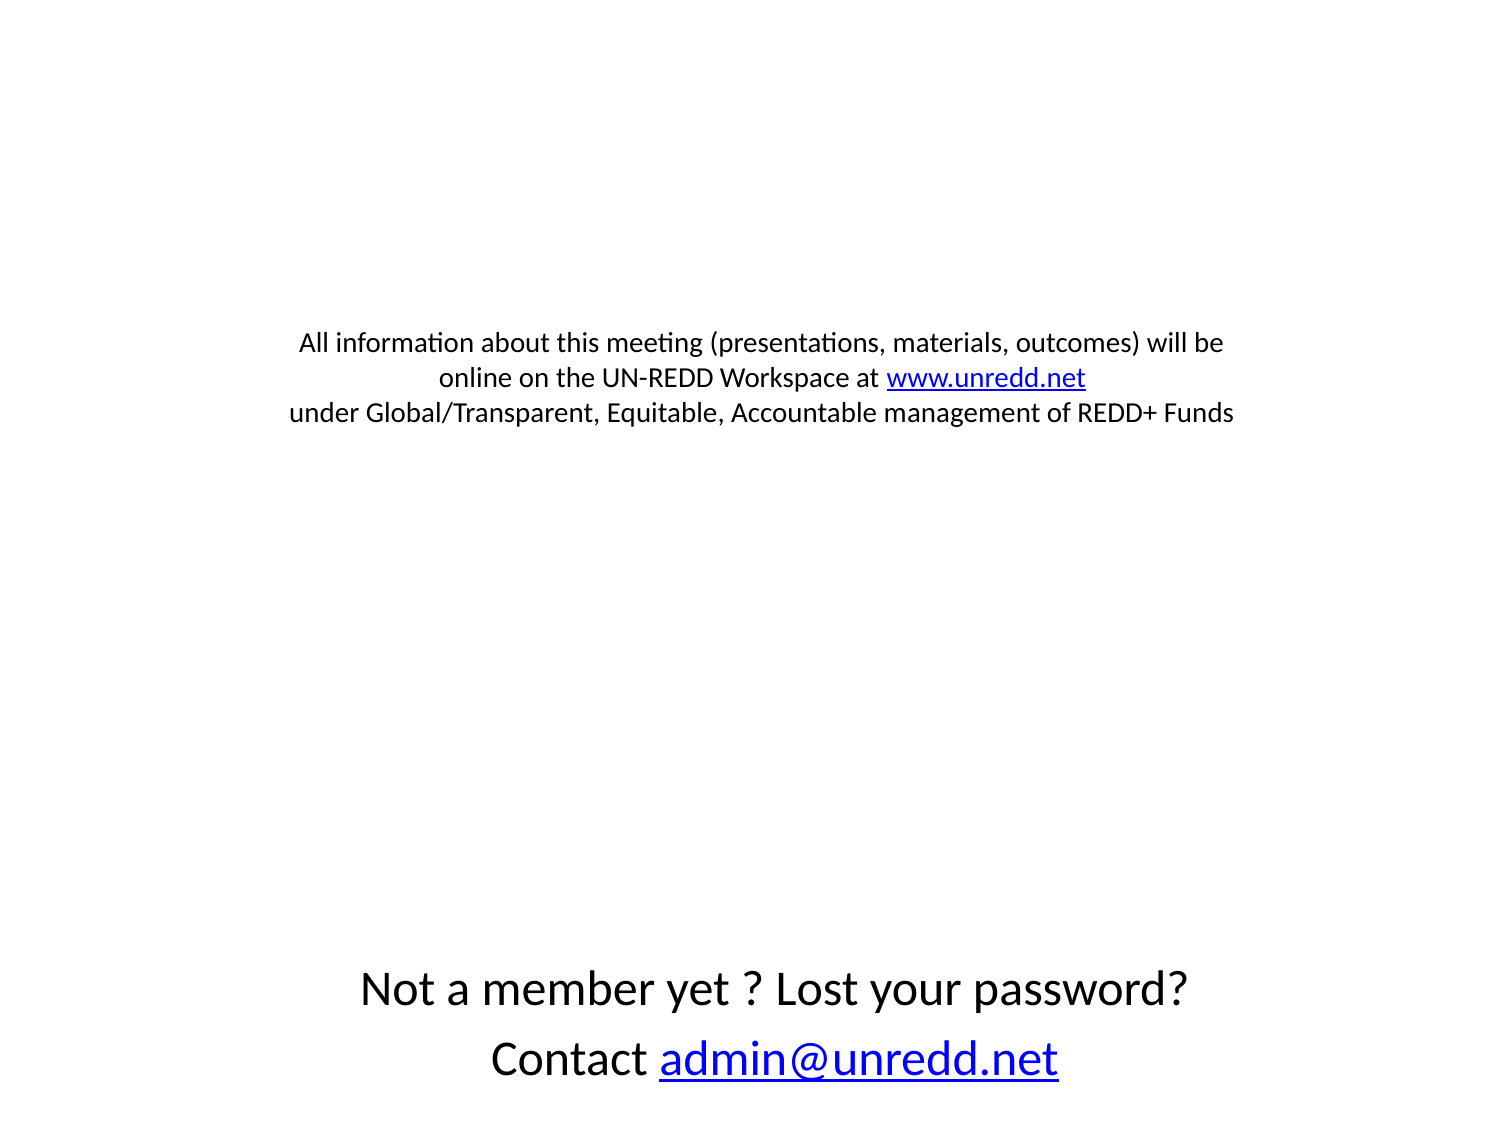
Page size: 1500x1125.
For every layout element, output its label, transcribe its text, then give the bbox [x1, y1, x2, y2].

text_box Not a member yet ? Lost your password? Contact admin@unredd.net [174, 807, 1375, 1096]
title All information about this meeting (presentations, materials, outcomes) will be online on the UN-REDD Workspace at www.unredd.net under Global/Transparent, Equitable, Accountable management of REDD+ Funds [125, 224, 1400, 467]
